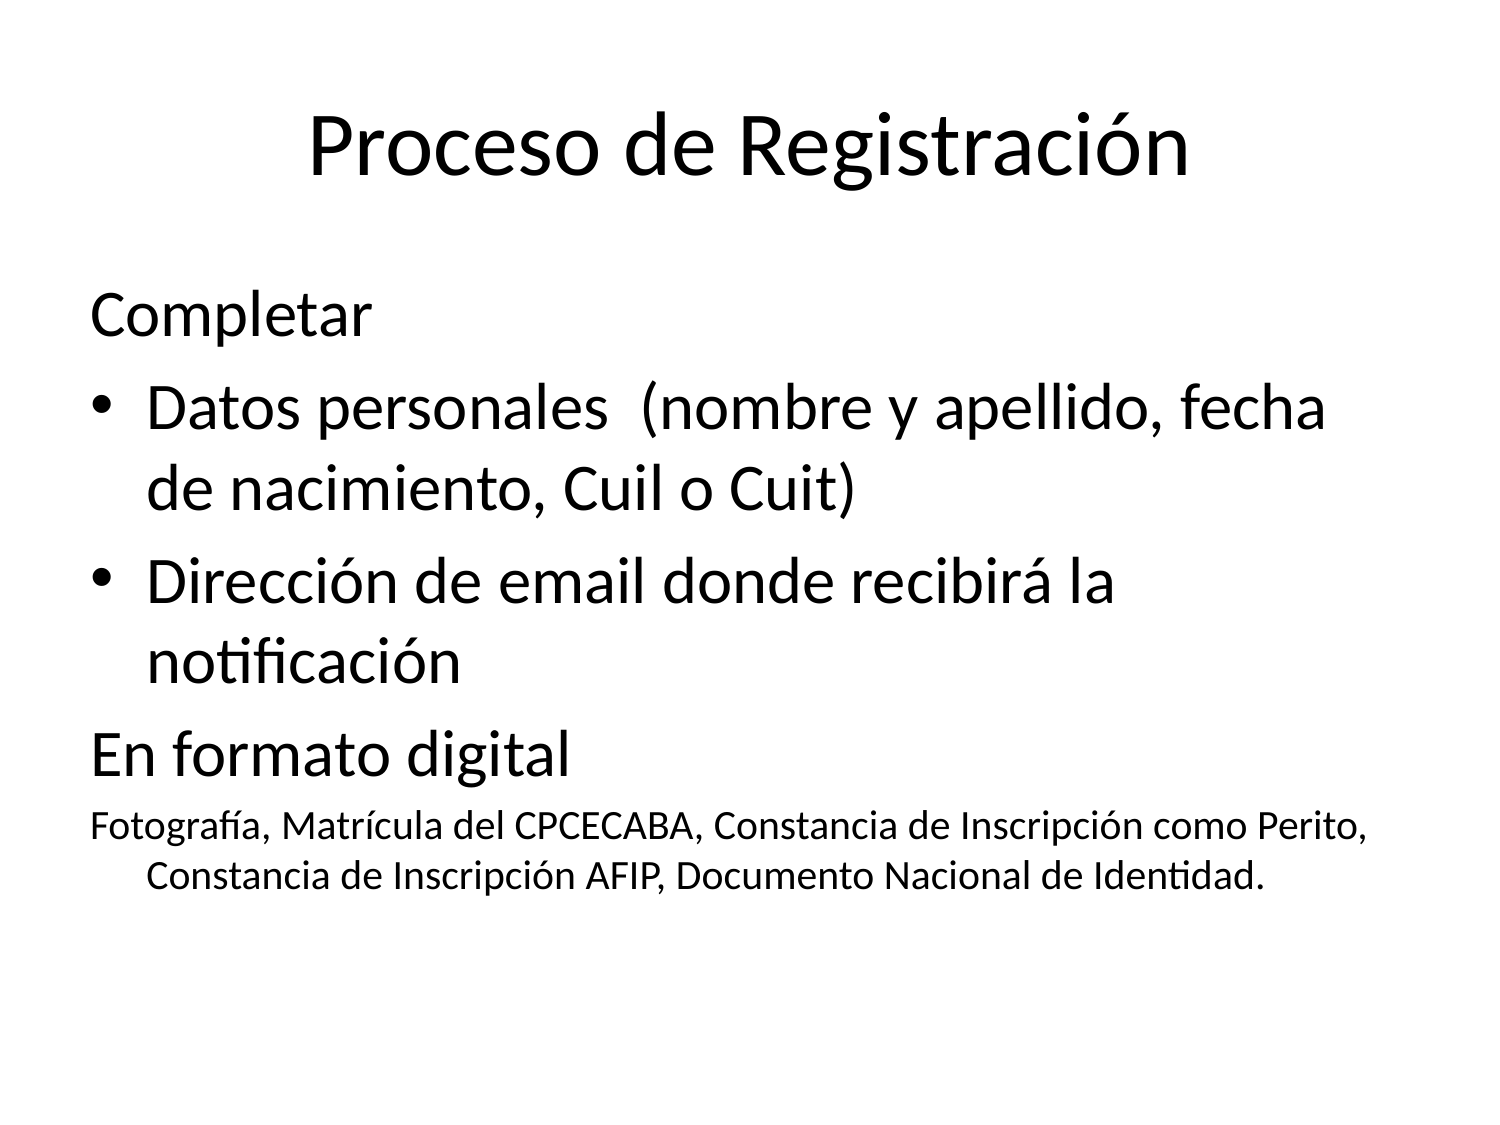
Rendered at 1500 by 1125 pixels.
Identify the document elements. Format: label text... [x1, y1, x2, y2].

list Completar Datos personales (nombre y apellido, fecha de nacimiento, Cuil o Cuit) Dirección de email donde recibirá la notificación En formato digital Fotografía, Matrícula del CPCECABA, Constancia de Inscripción como Perito, Constancia de Inscripción AFIP, Documento Nacional de Identidad. [75, 262, 1425, 1005]
title Proceso de Registración [75, 45, 1425, 233]
